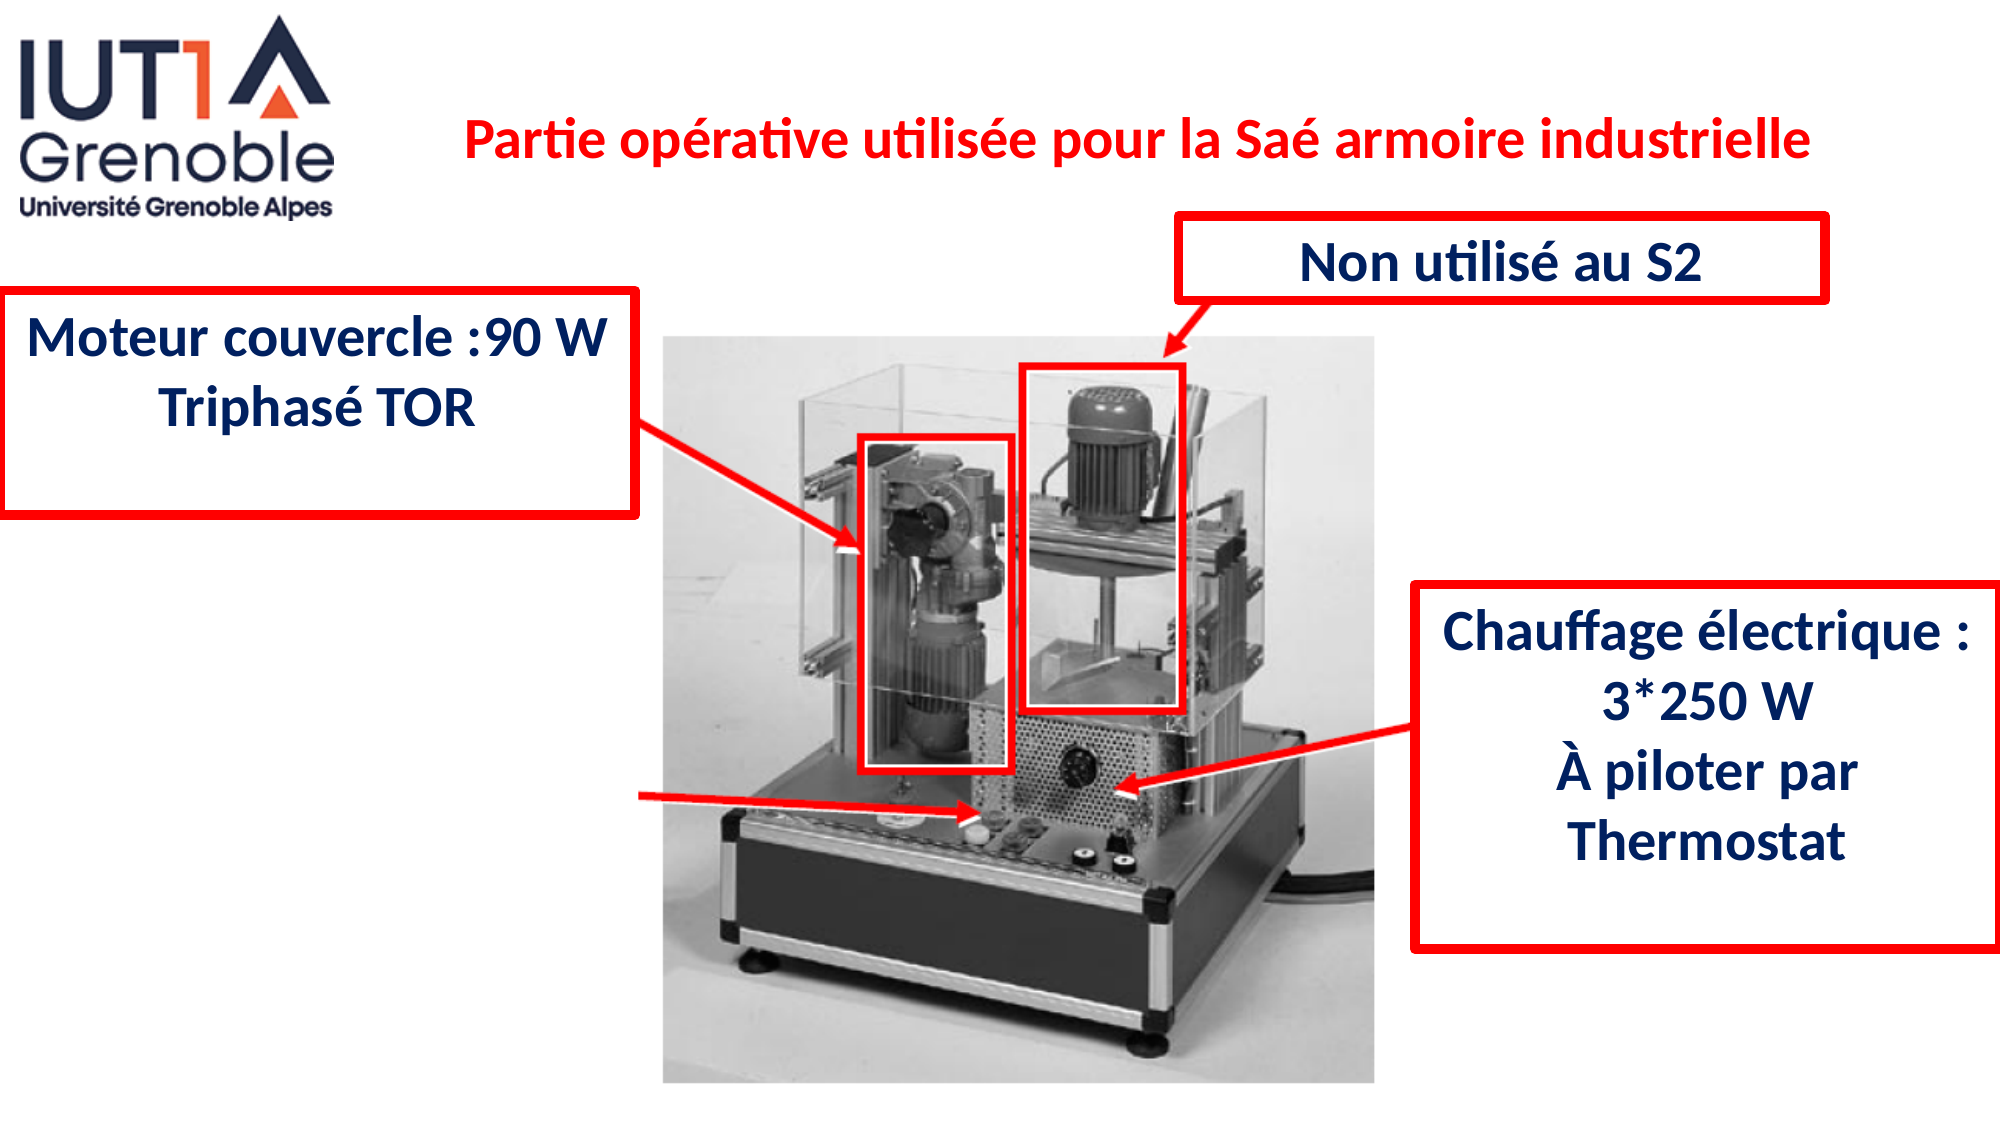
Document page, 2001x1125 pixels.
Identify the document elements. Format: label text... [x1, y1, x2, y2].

text_box Partie opérative utilisée pour la Saé armoire industrielle [449, 92, 1828, 178]
text_box Non utilisé au S2 [1178, 215, 1825, 301]
text_box Chauffage électrique : 3*250 W À piloter par Thermostat [1415, 584, 2000, 950]
text_box Moteur couvercle :90 W Triphasé TOR [0, 290, 635, 516]
picture [20, 0, 334, 221]
picture [638, 301, 1415, 1125]
